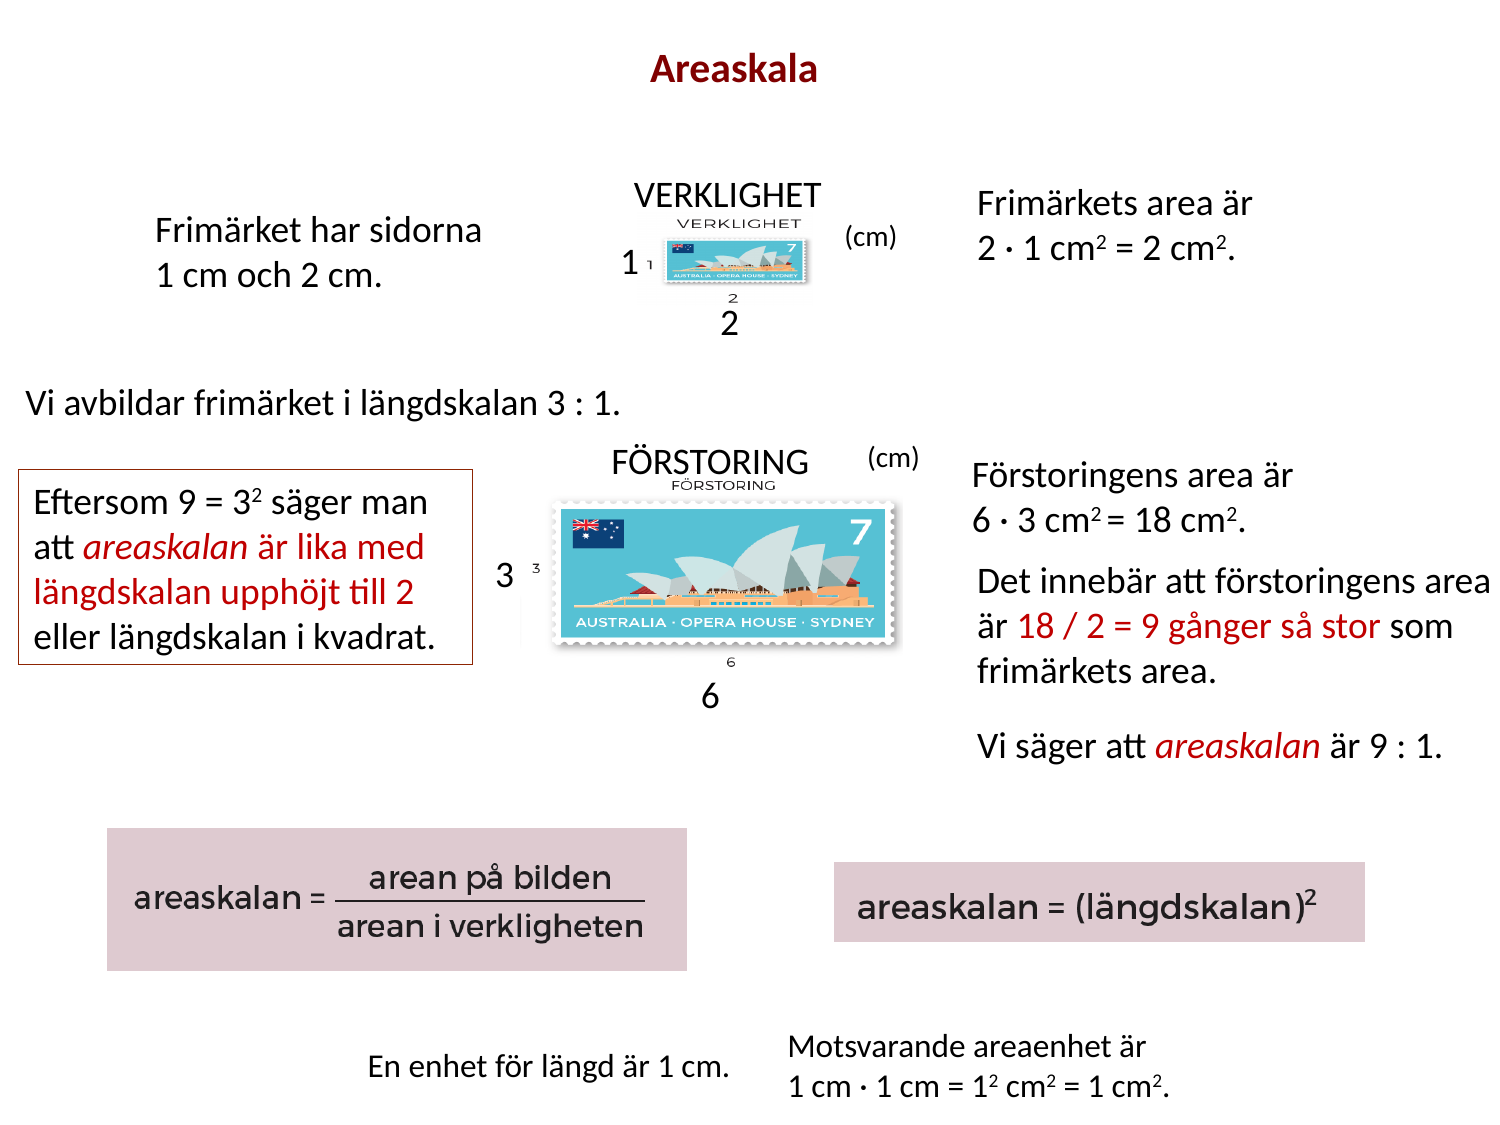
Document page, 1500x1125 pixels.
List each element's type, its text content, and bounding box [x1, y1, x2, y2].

text_box En enhet för längd är 1 cm. [352, 1036, 760, 1092]
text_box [480, 429, 963, 725]
text_box Frimärkets area är 2 · 1 cm2 = 2 cm2. [962, 171, 1292, 276]
text_box Frimärket har sidorna 1 cm och 2 cm. [140, 197, 513, 302]
text_box Vi säger att areaskalan är 9 : 1. [962, 713, 1470, 774]
picture [107, 828, 687, 972]
text_box Förstoringens area är 6 · 3 cm2 = 18 cm2. [968, 442, 1323, 548]
text_box Vi avbildar frimärket i längdskalan 3 : 1. [10, 370, 656, 431]
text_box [605, 162, 940, 351]
picture [834, 862, 1367, 942]
text_box Eftersom 9 = 32 säger man att areaskalan är lika med längdskalan upphöjt till 2 eller längdskalan i kvadrat. [18, 469, 473, 665]
text_box Areaskala [635, 33, 834, 99]
text_box Det innebär att förstoringens area är 18 / 2 = 9 gånger så stor som frimärkets area. [968, 548, 1500, 699]
text_box Motsvarande areaenhet är 1 cm · 1 cm = 12 cm2 = 1 cm2. [772, 1016, 1254, 1111]
